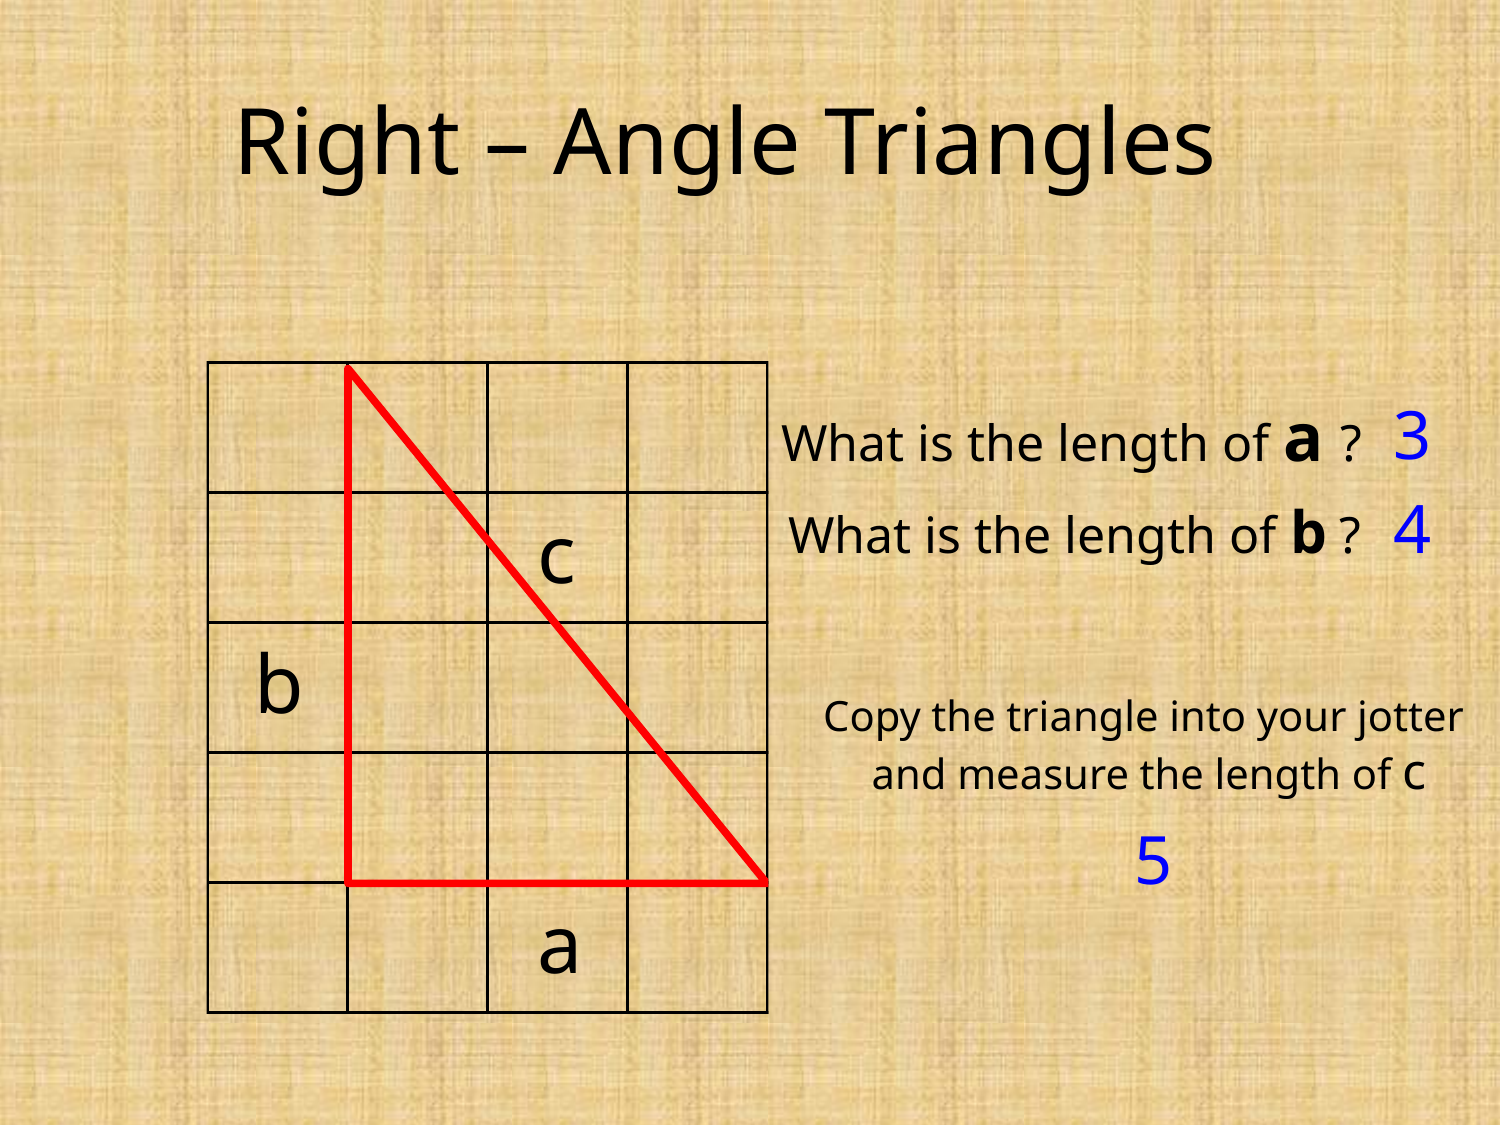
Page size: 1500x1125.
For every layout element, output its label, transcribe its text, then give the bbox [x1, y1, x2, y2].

text_box 4 [1378, 479, 1447, 575]
text_box Copy the triangle into your jotter and measure the length of c [808, 682, 1490, 807]
title Right – Angle Triangles [212, 45, 1234, 233]
picture [0, 0, 1500, 1125]
text_box What is the length of a ? [773, 386, 1378, 482]
text_box 5 [1119, 810, 1188, 906]
text_box 3 [1378, 385, 1447, 479]
text_box What is the length of b ? [773, 487, 1377, 573]
